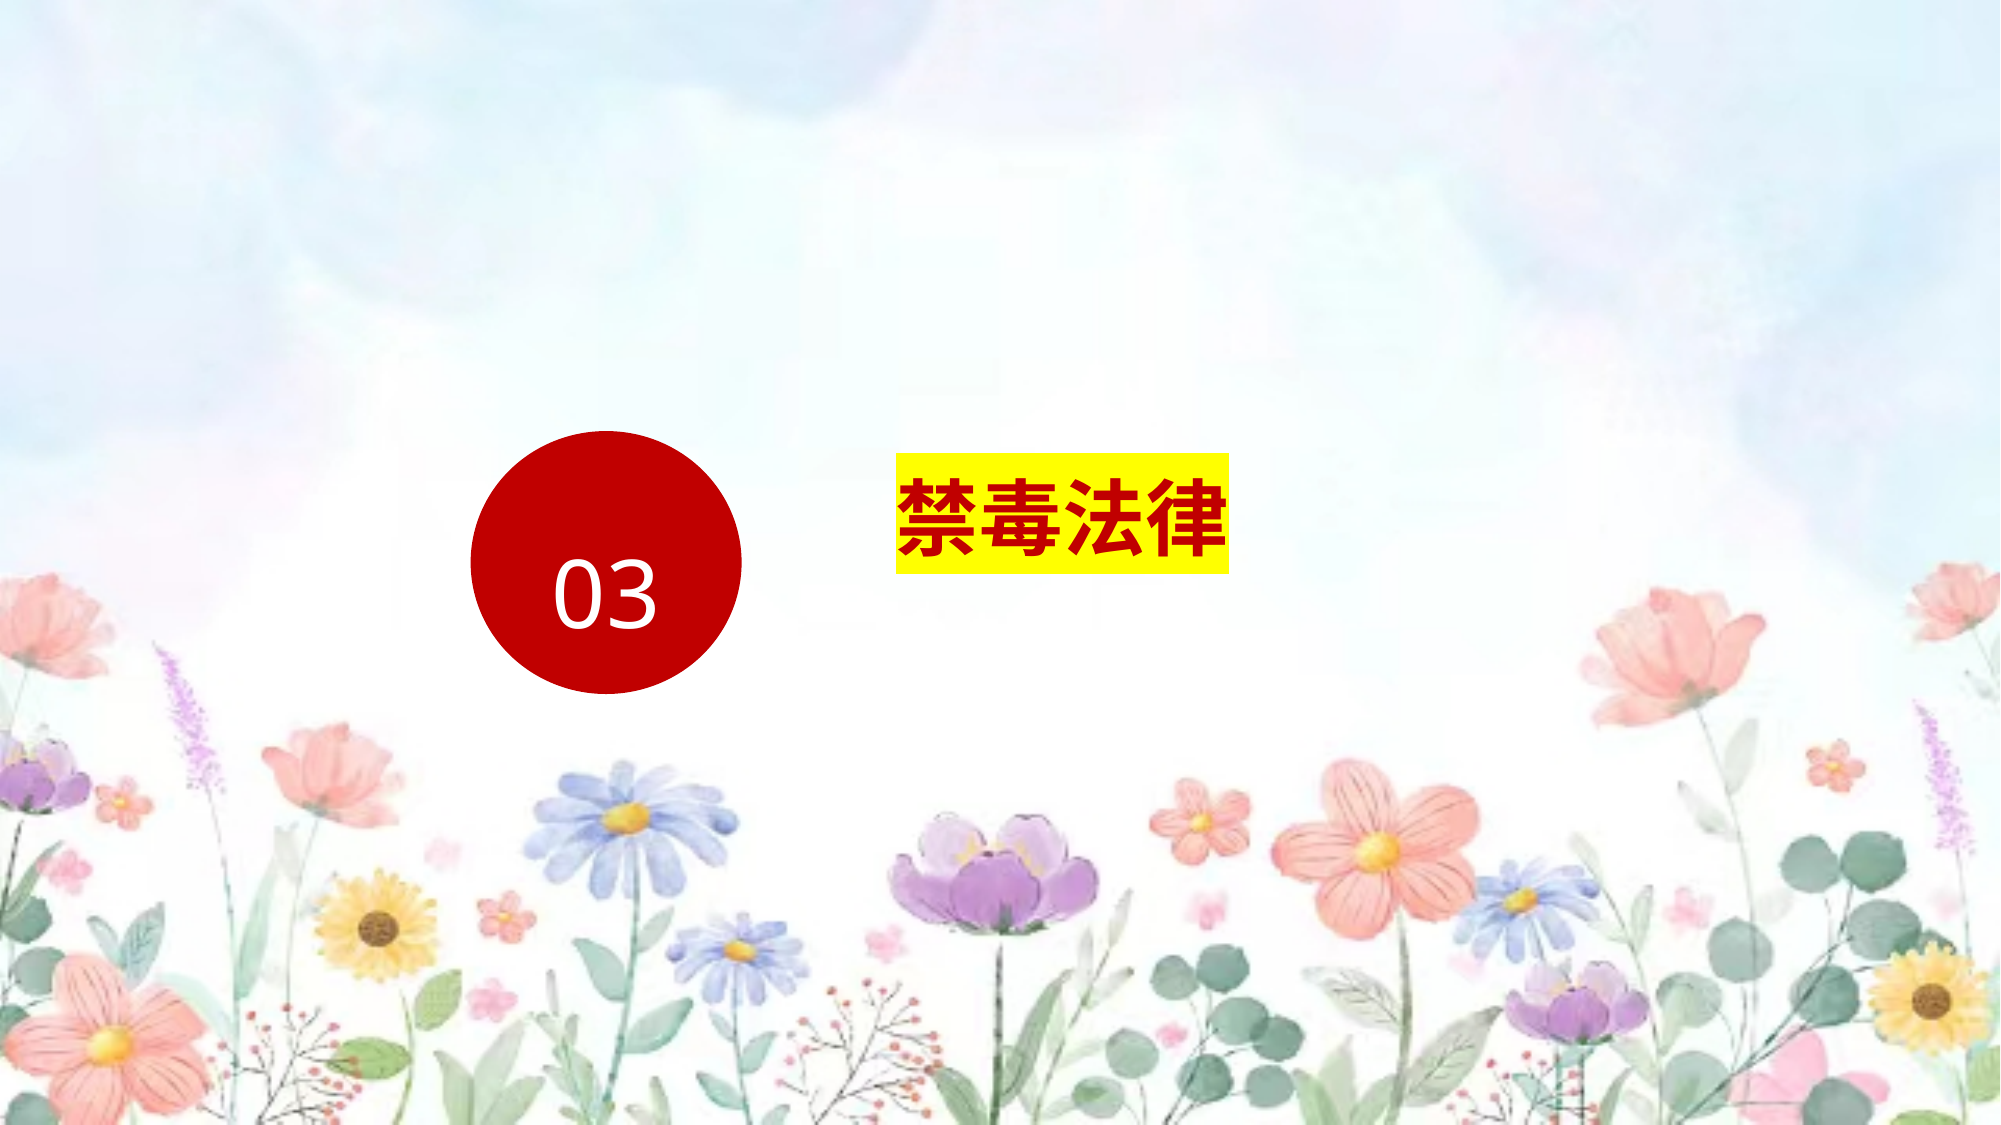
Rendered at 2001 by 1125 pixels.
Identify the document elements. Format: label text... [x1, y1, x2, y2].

text_box 禁毒法律 [881, 419, 1244, 575]
picture [0, 0, 2001, 1125]
text_box 03 [470, 431, 742, 695]
